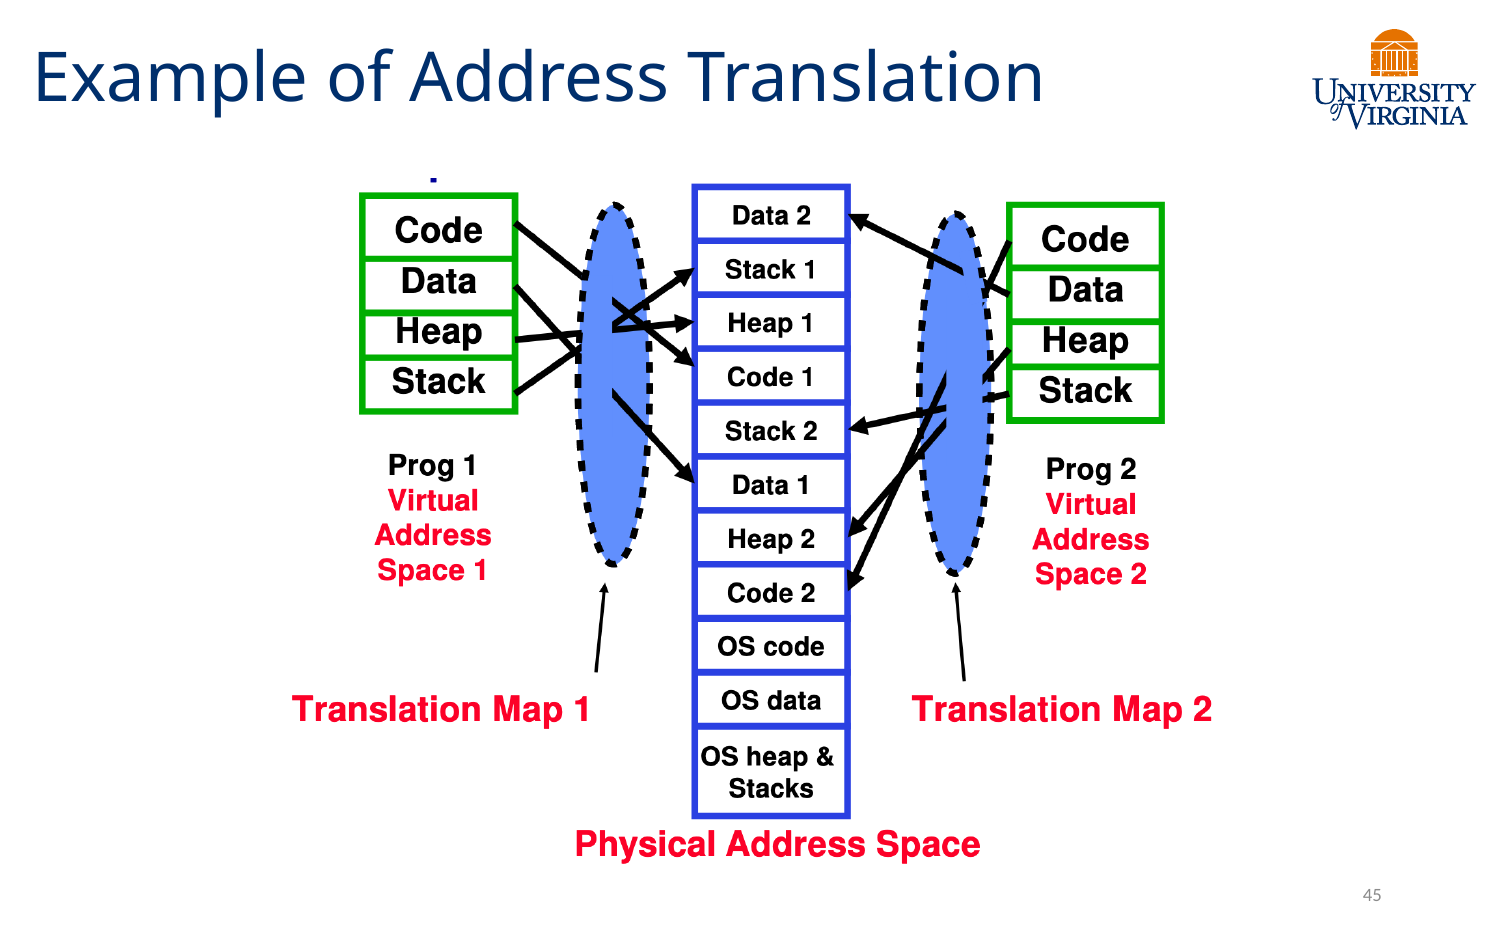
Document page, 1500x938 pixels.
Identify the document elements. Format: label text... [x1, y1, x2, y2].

slide_number 45 [1059, 868, 1397, 919]
title Example of Address Translation [17, 14, 1297, 145]
picture [291, 178, 1219, 872]
